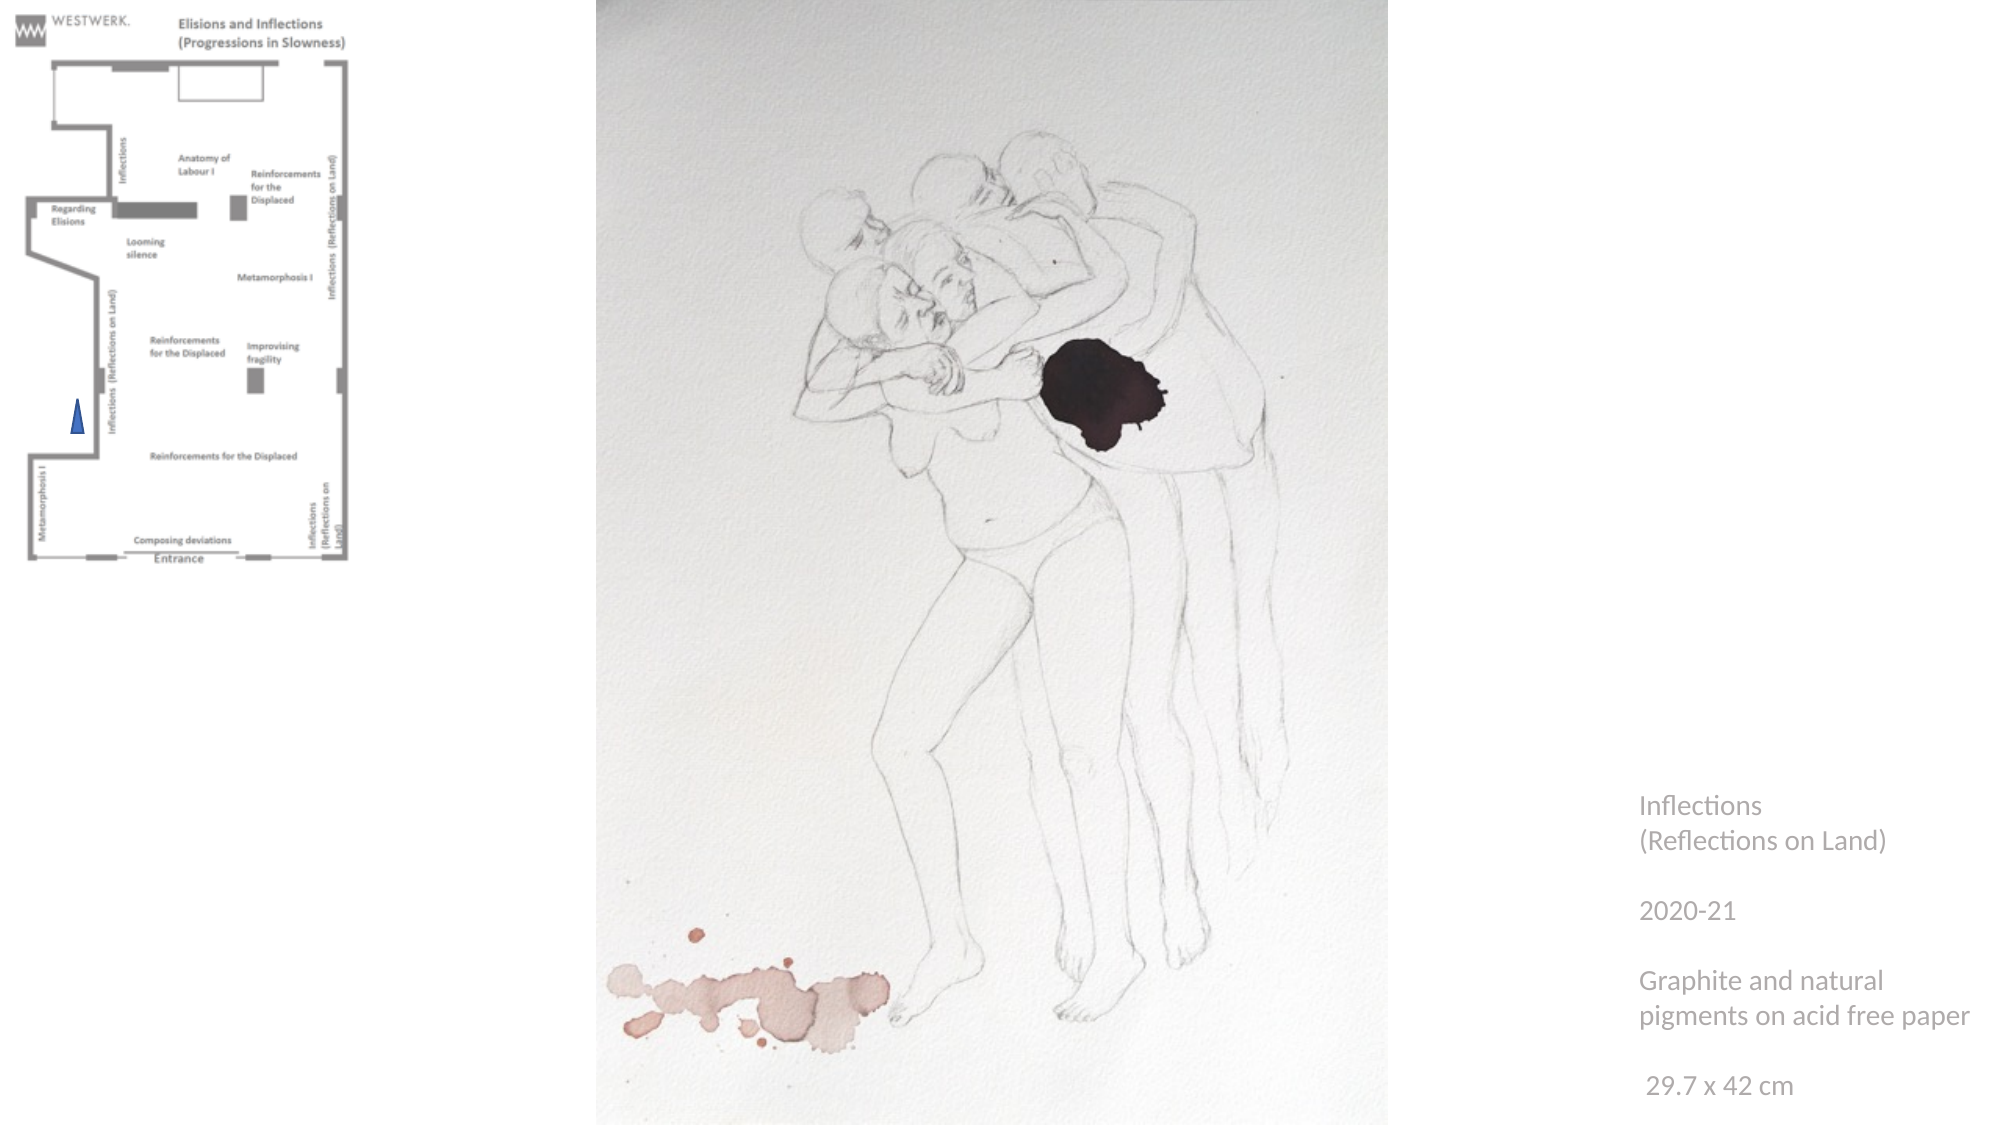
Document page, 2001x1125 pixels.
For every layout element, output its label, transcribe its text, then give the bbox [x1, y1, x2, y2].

picture [0, 0, 377, 578]
picture [596, 0, 1388, 1125]
text_box Inflections (Reflections on Land) 2020-21 Graphite and natural pigments on acid free paper 29.7 x 42 cm [1624, 778, 2000, 1109]
